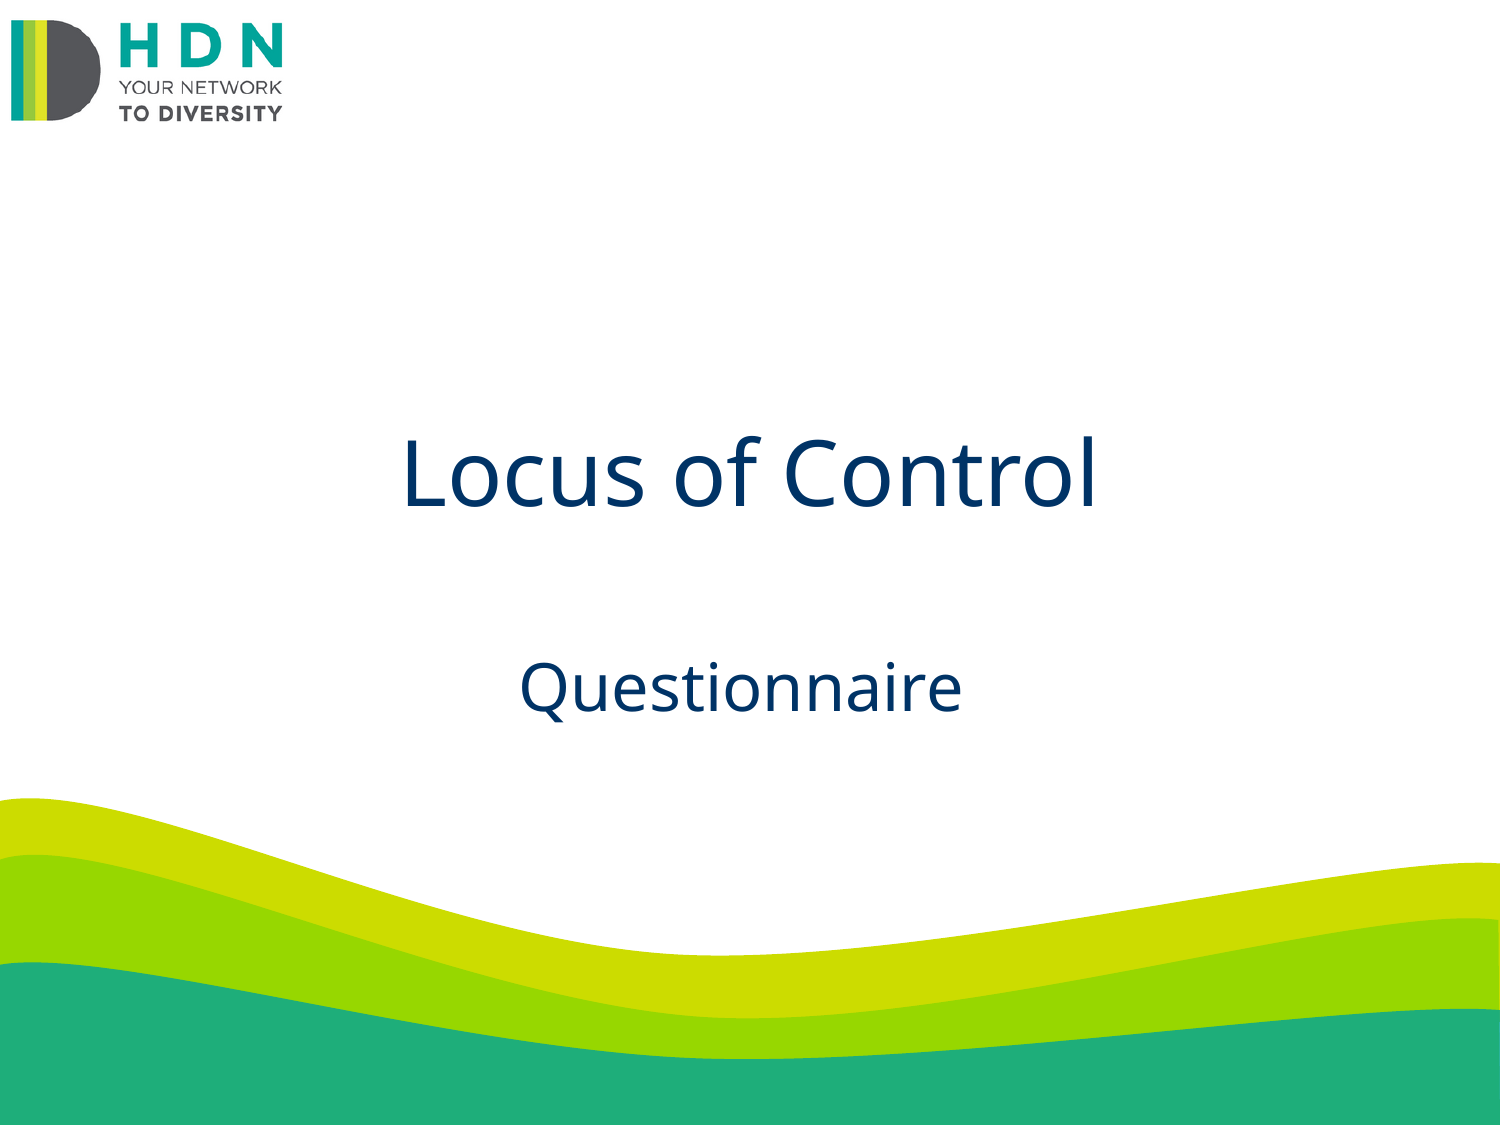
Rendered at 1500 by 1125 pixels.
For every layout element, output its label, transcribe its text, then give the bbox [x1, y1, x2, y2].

picture [0, 0, 292, 132]
title Locus of Control [112, 349, 1388, 591]
subtitle Questionnaire [225, 637, 1275, 925]
